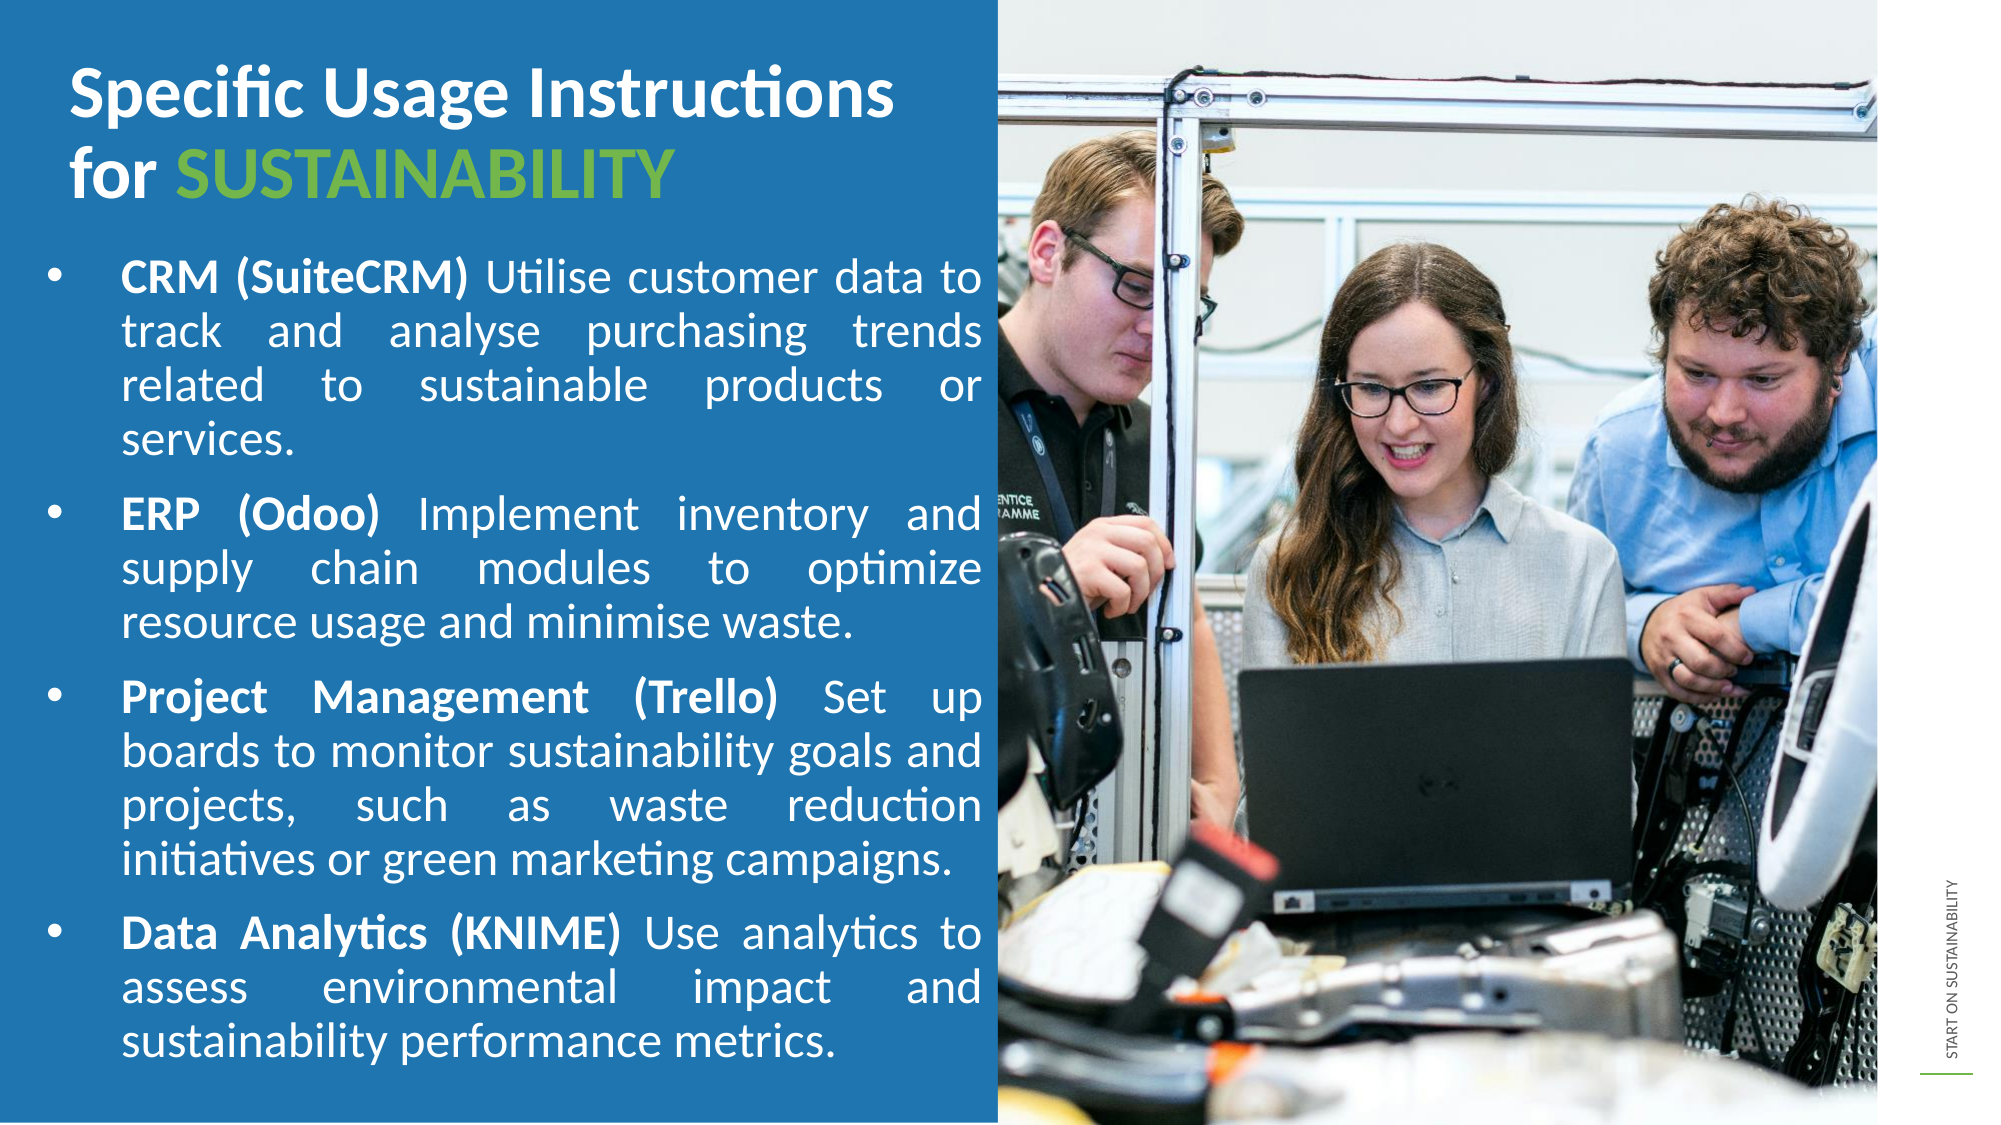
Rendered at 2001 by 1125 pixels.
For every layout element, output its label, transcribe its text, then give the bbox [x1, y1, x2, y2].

list Specific Usage Instructions for SUSTAINABILITY [54, 45, 964, 209]
picture [997, 0, 1878, 1125]
list CRM (SuiteCRM) Utilise customer data to track and analyse purchasing trends related to sustainable products or services. ERP (Odoo) Implement inventory and supply chain modules to optimize resource usage and minimise waste. Project Management (Trello) Set up boards to monitor sustainability goals and projects, such as waste reduction initiatives or green marketing campaigns. Data Analytics (KNIME) Use analytics to assess environmental impact and sustainability performance metrics. [31, 242, 992, 1080]
